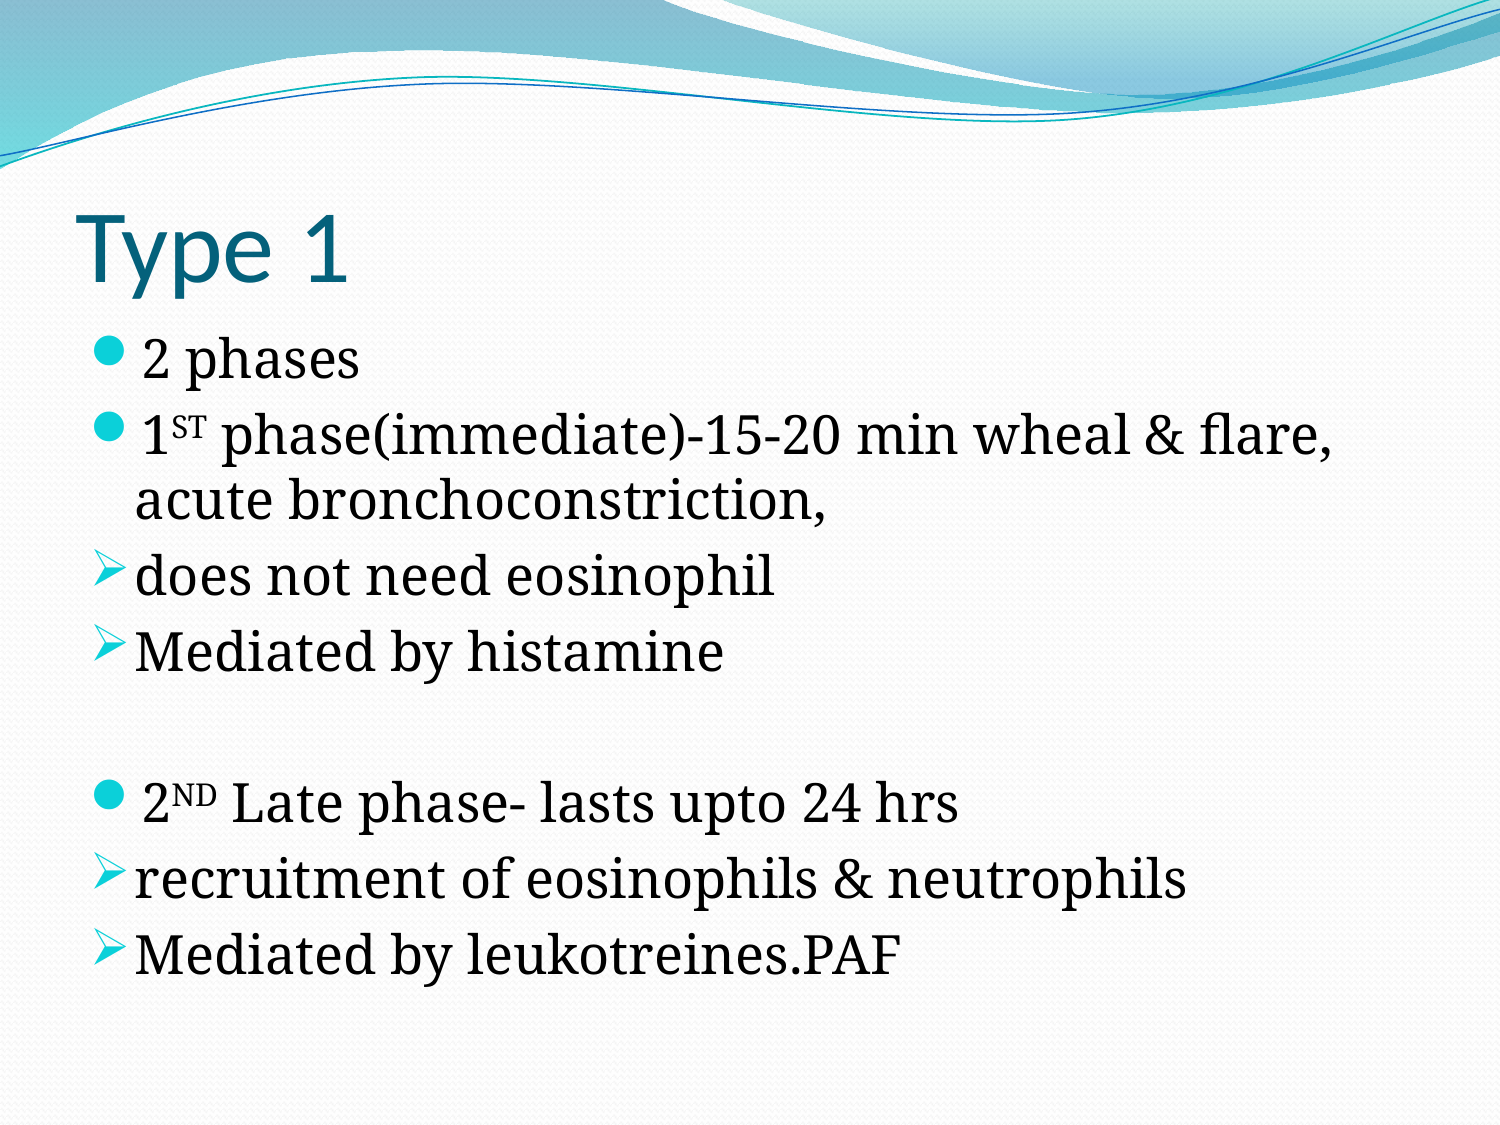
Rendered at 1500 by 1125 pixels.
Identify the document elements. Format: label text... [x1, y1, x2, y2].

title Type 1 [75, 115, 1425, 303]
list 2 phases 1ST phase(immediate)-15-20 min wheal & flare, acute bronchoconstriction, does not need eosinophil Mediated by histamine 2ND Late phase- lasts upto 24 hrs recruitment of eosinophils & neutrophils Mediated by leukotreines.PAF [75, 317, 1425, 1038]
